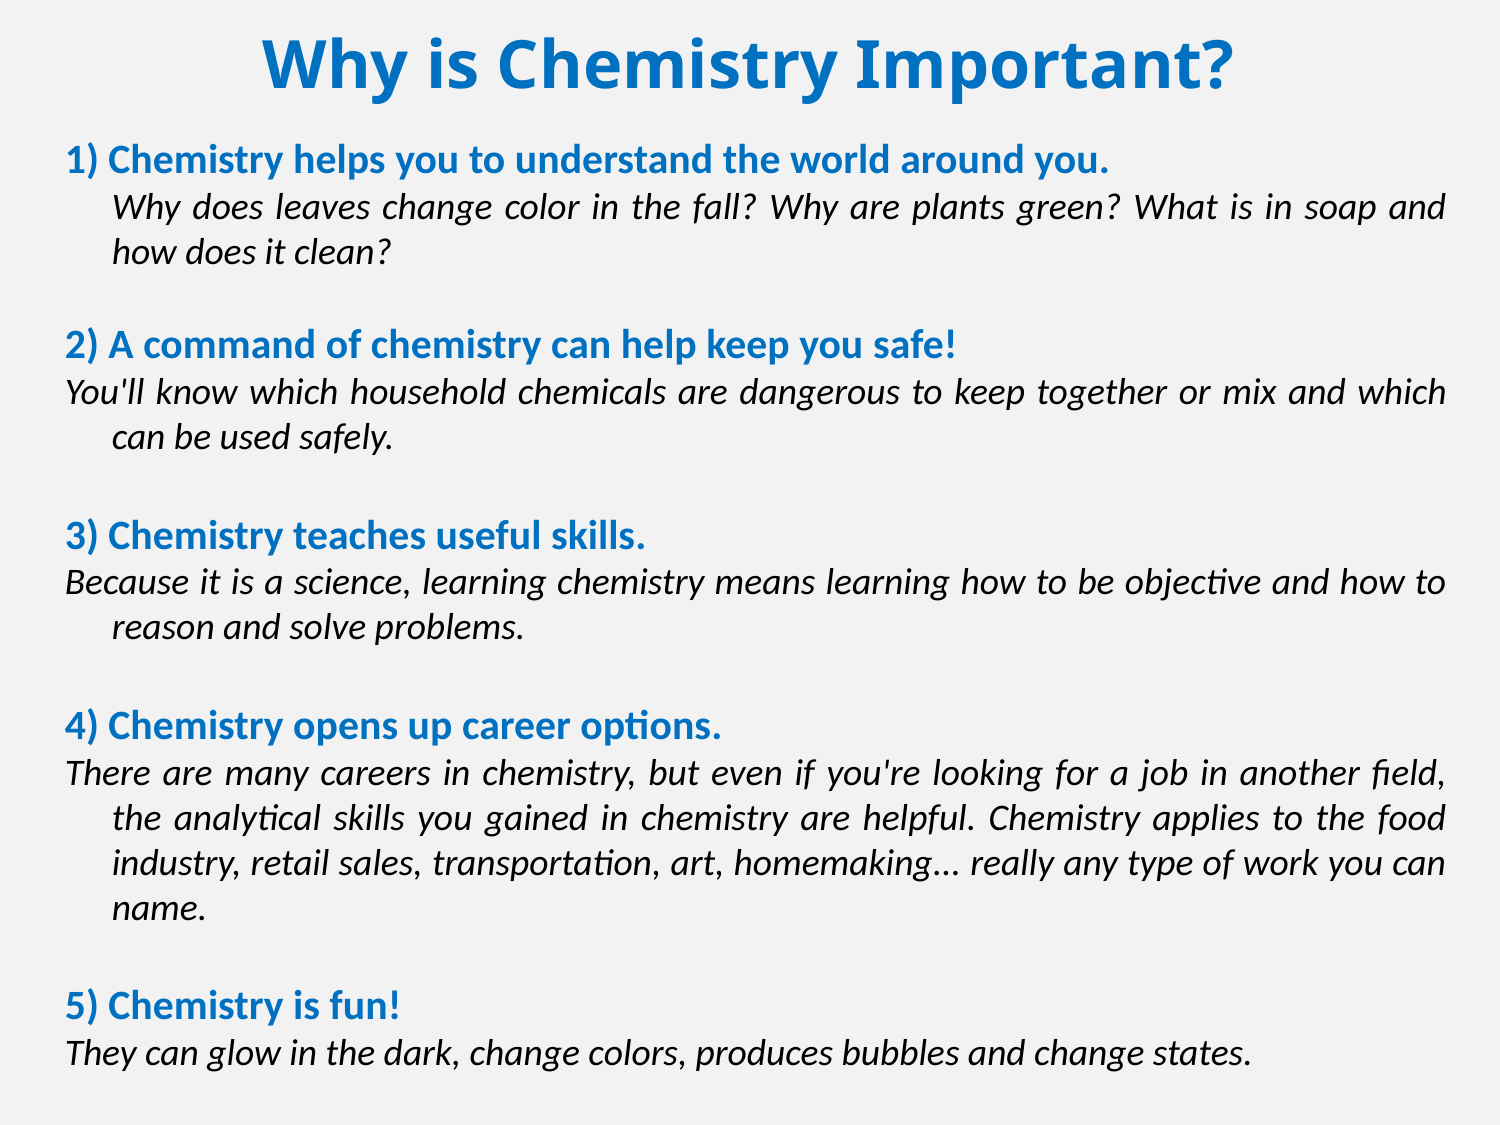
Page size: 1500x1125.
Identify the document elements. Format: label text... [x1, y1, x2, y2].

text_box 1) Chemistry helps you to understand the world around you. Why does leaves change color in the fall? Why are plants green? What is in soap and how does it clean? 2) A command of chemistry can help keep you safe! You'll know which household chemicals are dangerous to keep together or mix and which can be used safely. 3) Chemistry teaches useful skills. Because it is a science, learning chemistry means learning how to be objective and how to reason and solve problems. 4) Chemistry opens up career options. There are many careers in chemistry, but even if you're looking for a job in another field, the analytical skills you gained in chemistry are helpful. Chemistry applies to the food industry, retail sales, transportation, art, homemaking... really any type of work you can name. 5) Chemistry is fun! They can glow in the dark, change colors, produces bubbles and change states. [49, 124, 1463, 1080]
title Why is Chemistry Important? [242, 21, 1256, 112]
